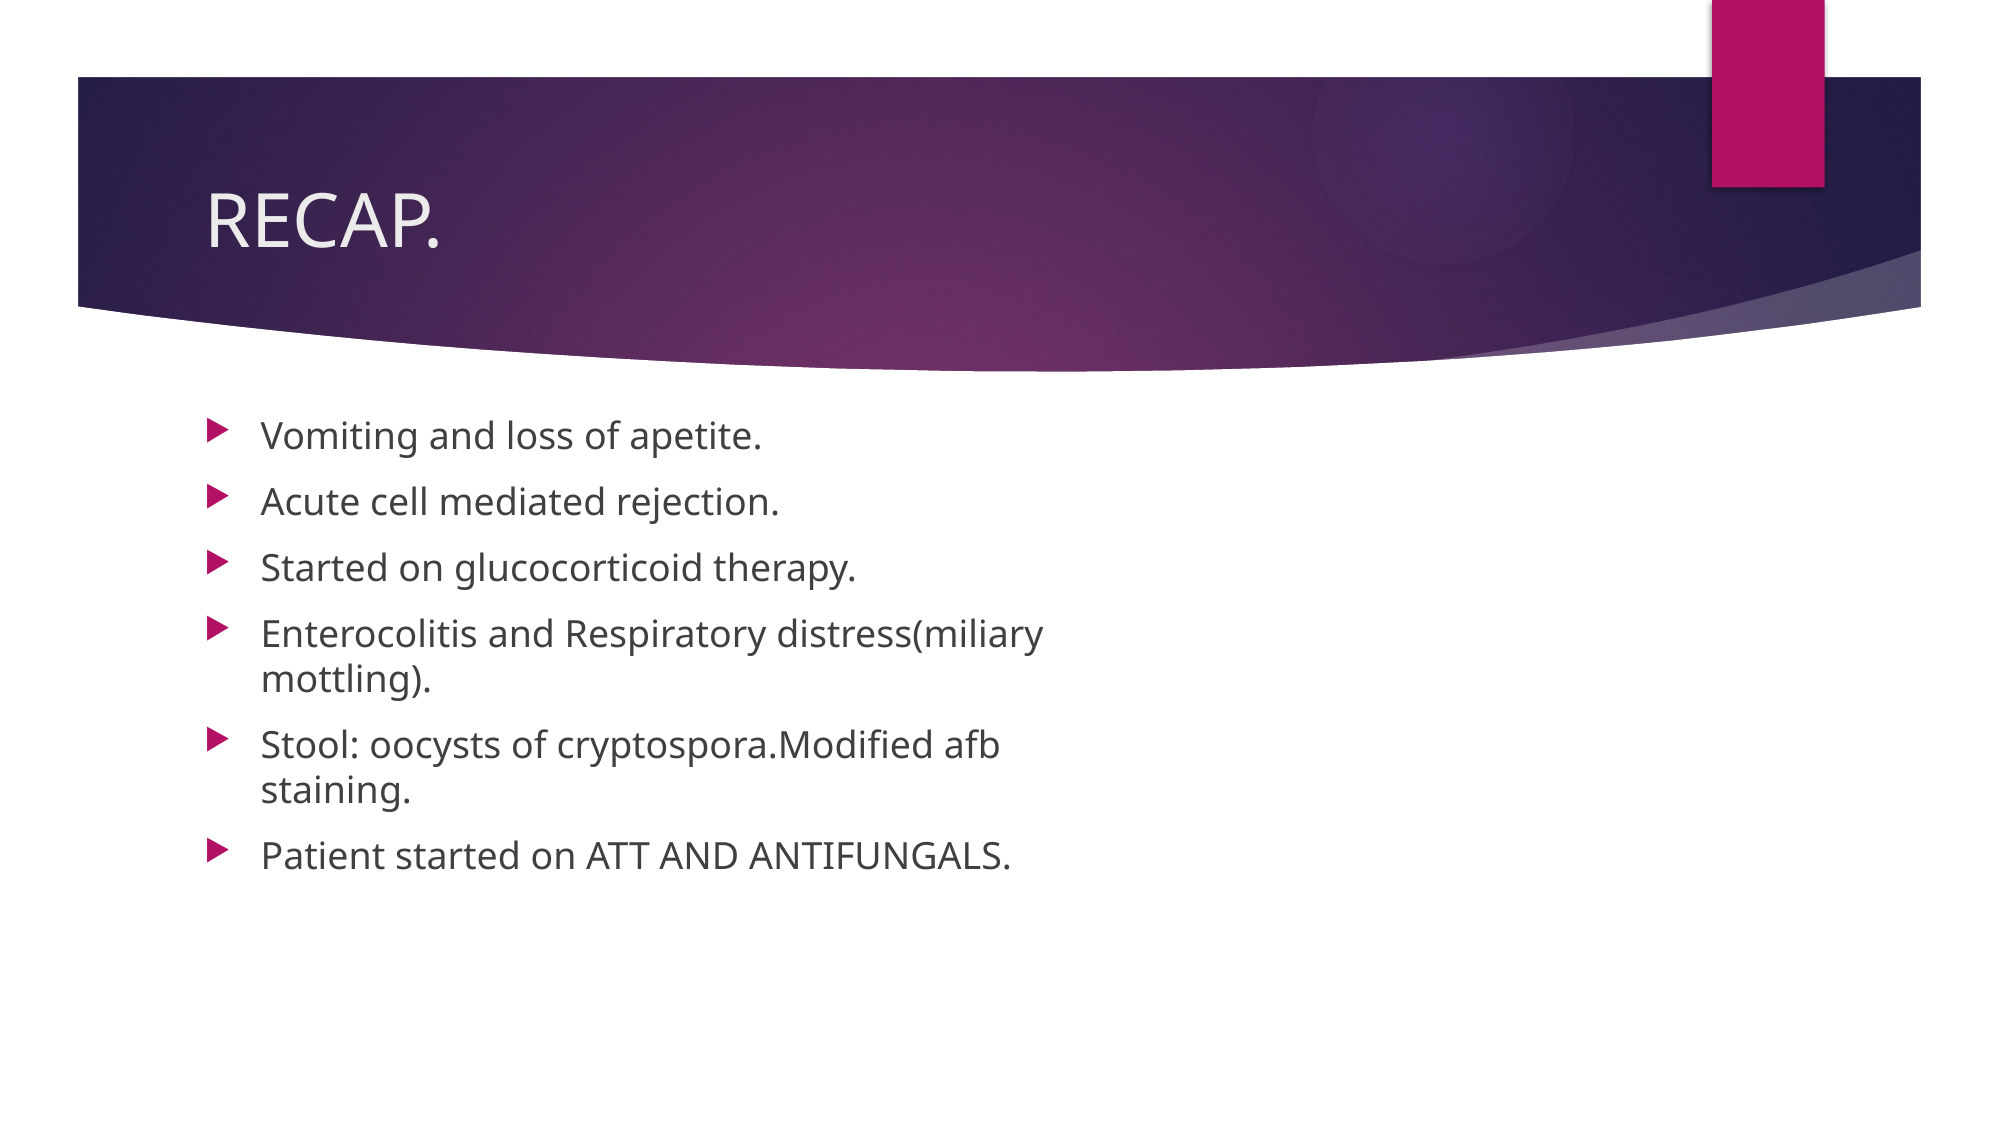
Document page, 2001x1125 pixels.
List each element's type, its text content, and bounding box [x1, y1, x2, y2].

list Vomiting and loss of apetite. Acute cell mediated rejection. Started on glucocorticoid therapy. Enterocolitis and Respiratory distress(miliary mottling). Stool: oocysts of cryptospora.Modified afb staining. Patient started on ATT AND ANTIFUNGALS. [189, 404, 1111, 966]
title RECAP. [189, 159, 1627, 276]
